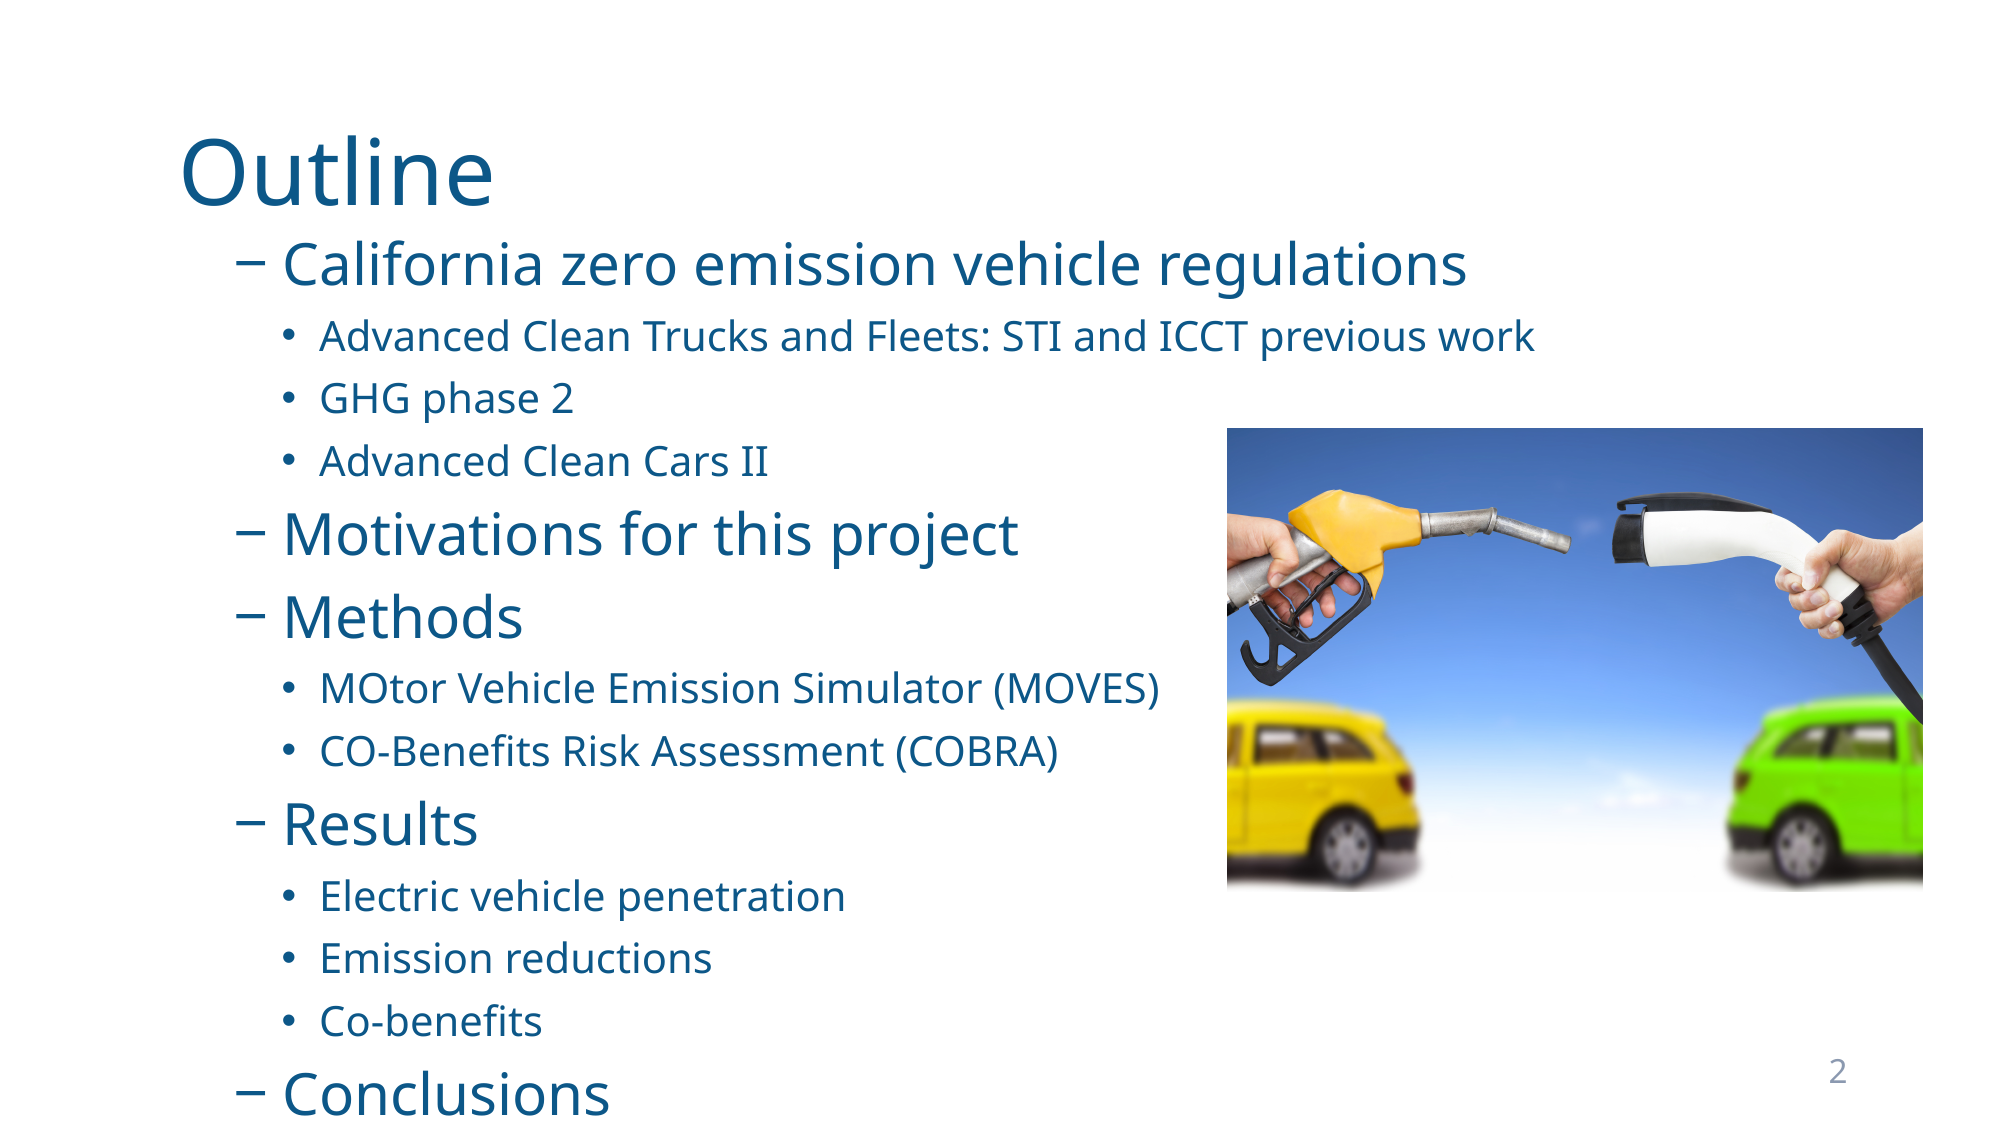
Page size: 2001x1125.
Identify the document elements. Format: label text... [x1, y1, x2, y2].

picture [1227, 428, 1923, 892]
title Outline [164, 59, 1848, 278]
slide_number 2 [1412, 1042, 1863, 1103]
list California zero emission vehicle regulations Advanced Clean Trucks and Fleets: STI and ICCT previous work GHG phase 2 Advanced Clean Cars II Motivations for this project Methods MOtor Vehicle Emission Simulator (MOVES) CO-Benefits Risk Assessment (COBRA) Results Electric vehicle penetration Emission reductions Co-benefits Conclusions [164, 219, 1575, 934]
